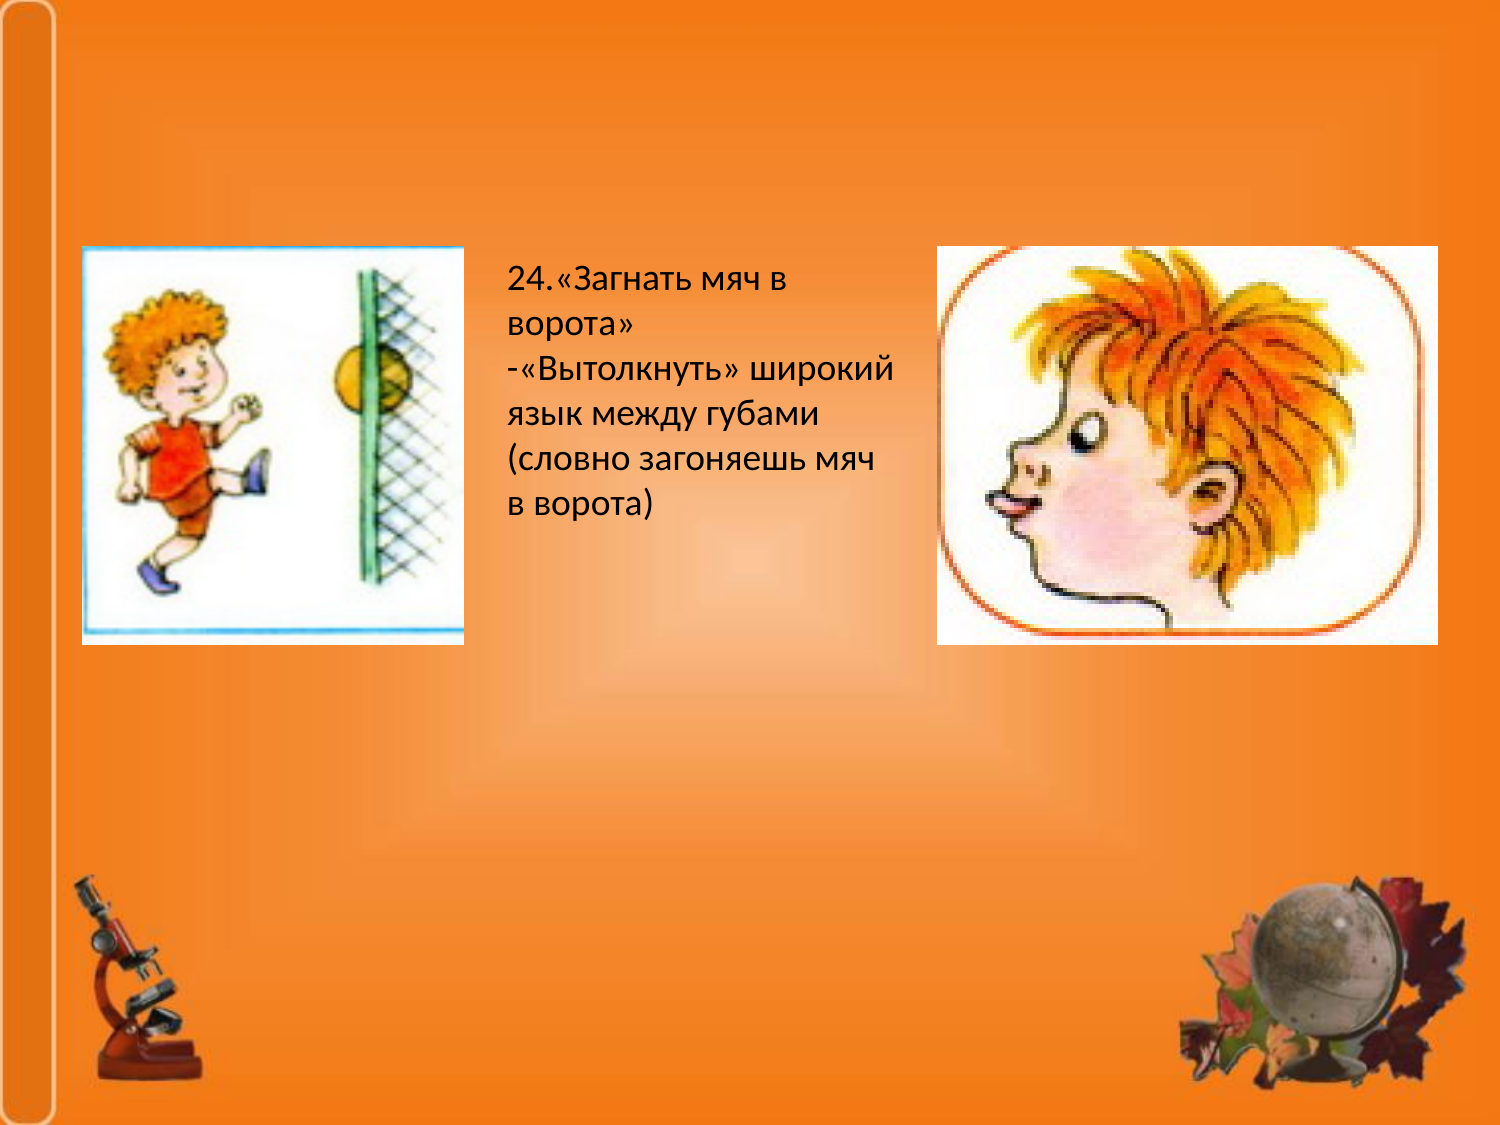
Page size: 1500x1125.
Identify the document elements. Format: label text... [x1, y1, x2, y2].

text_box 24.«Загнать мяч в ворота» -«Вытолкнуть» широкий язык между губами (словно загоняешь мяч в ворота) [492, 246, 914, 531]
picture [0, 0, 1500, 1125]
